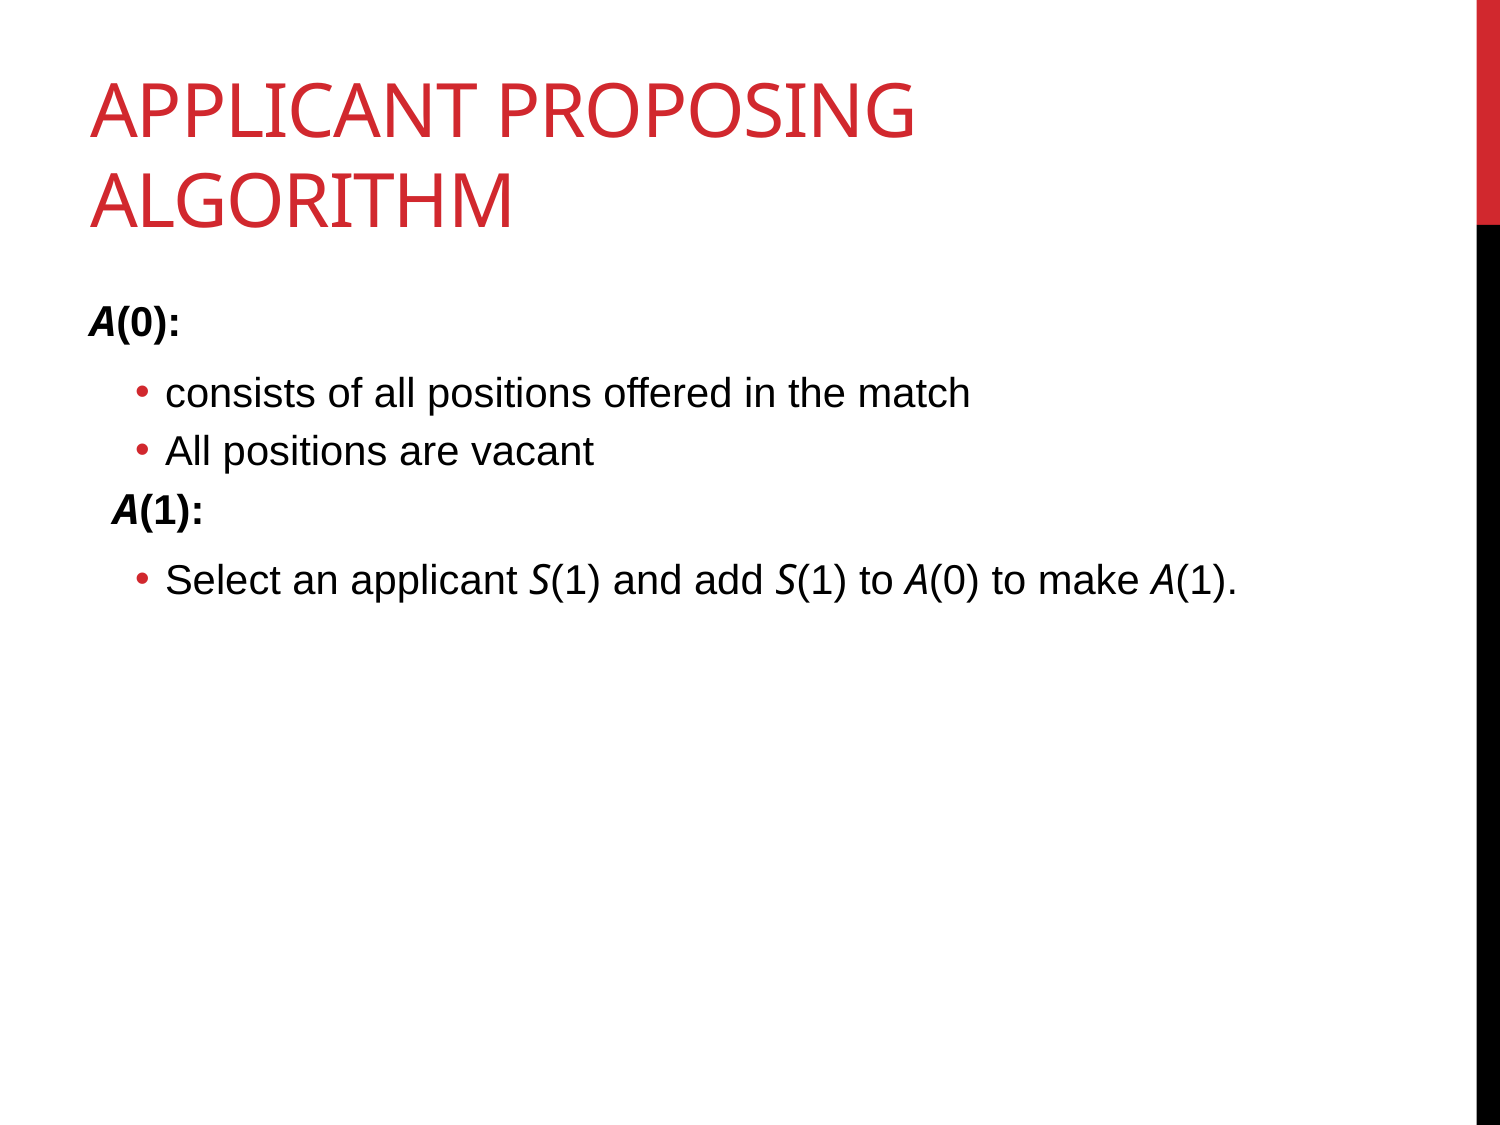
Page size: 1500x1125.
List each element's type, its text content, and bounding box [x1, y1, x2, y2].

list A(0): consists of all positions offered in the match All positions are vacant A(1): Select an applicant S(1) and add S(1) to A(0) to make A(1). [75, 287, 1325, 1005]
title Applicant Proposing Algorithm [75, 25, 1025, 250]
